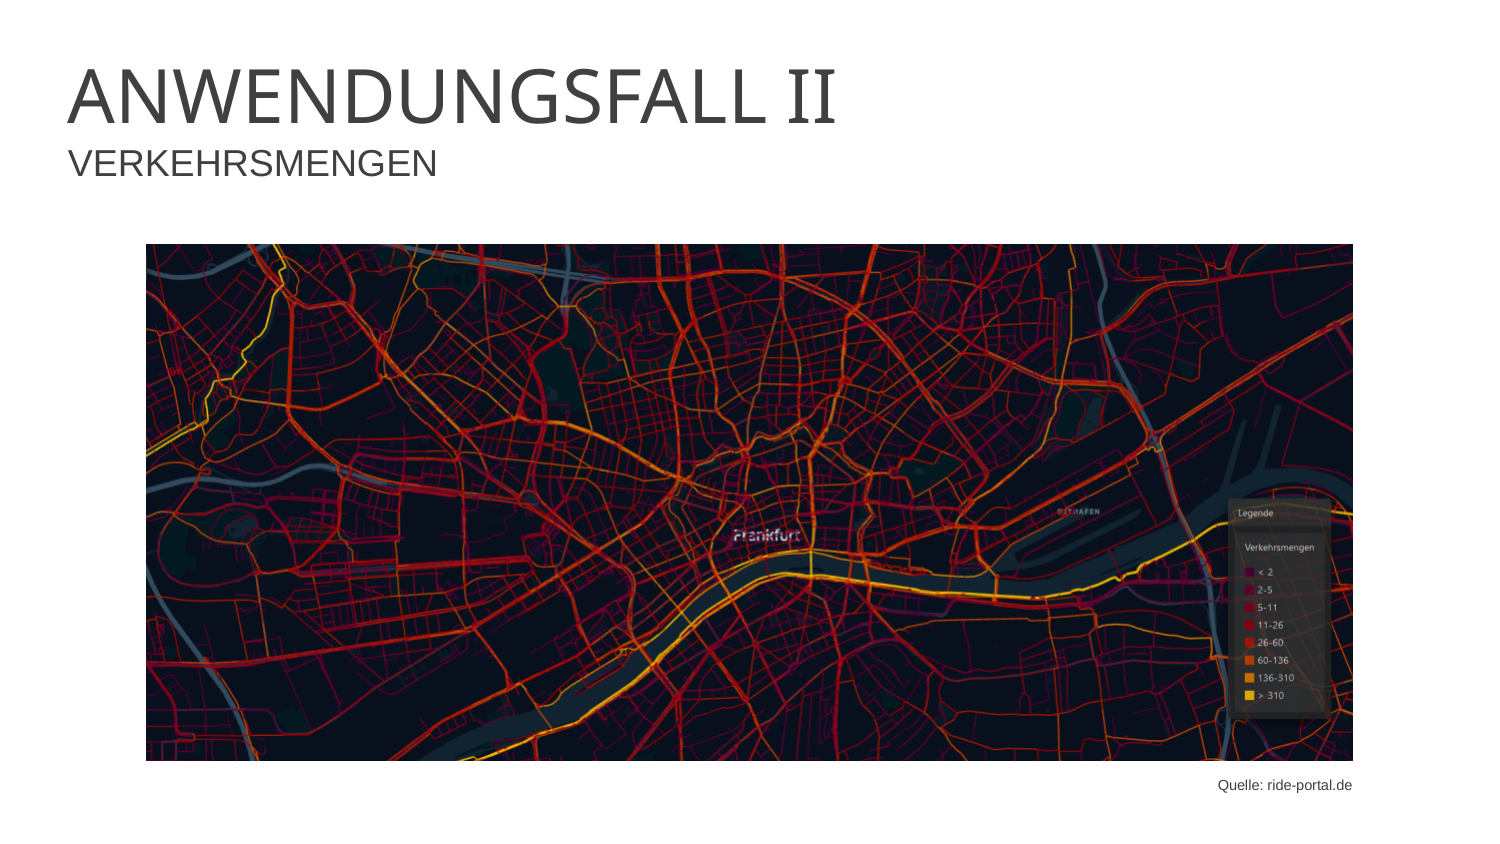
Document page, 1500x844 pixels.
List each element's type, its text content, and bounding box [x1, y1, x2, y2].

text_box Anwendungsfall II Verkehrsmengen [53, 41, 1459, 191]
picture [146, 244, 1353, 761]
text_box Quelle: ride-portal.de [1205, 776, 1353, 794]
